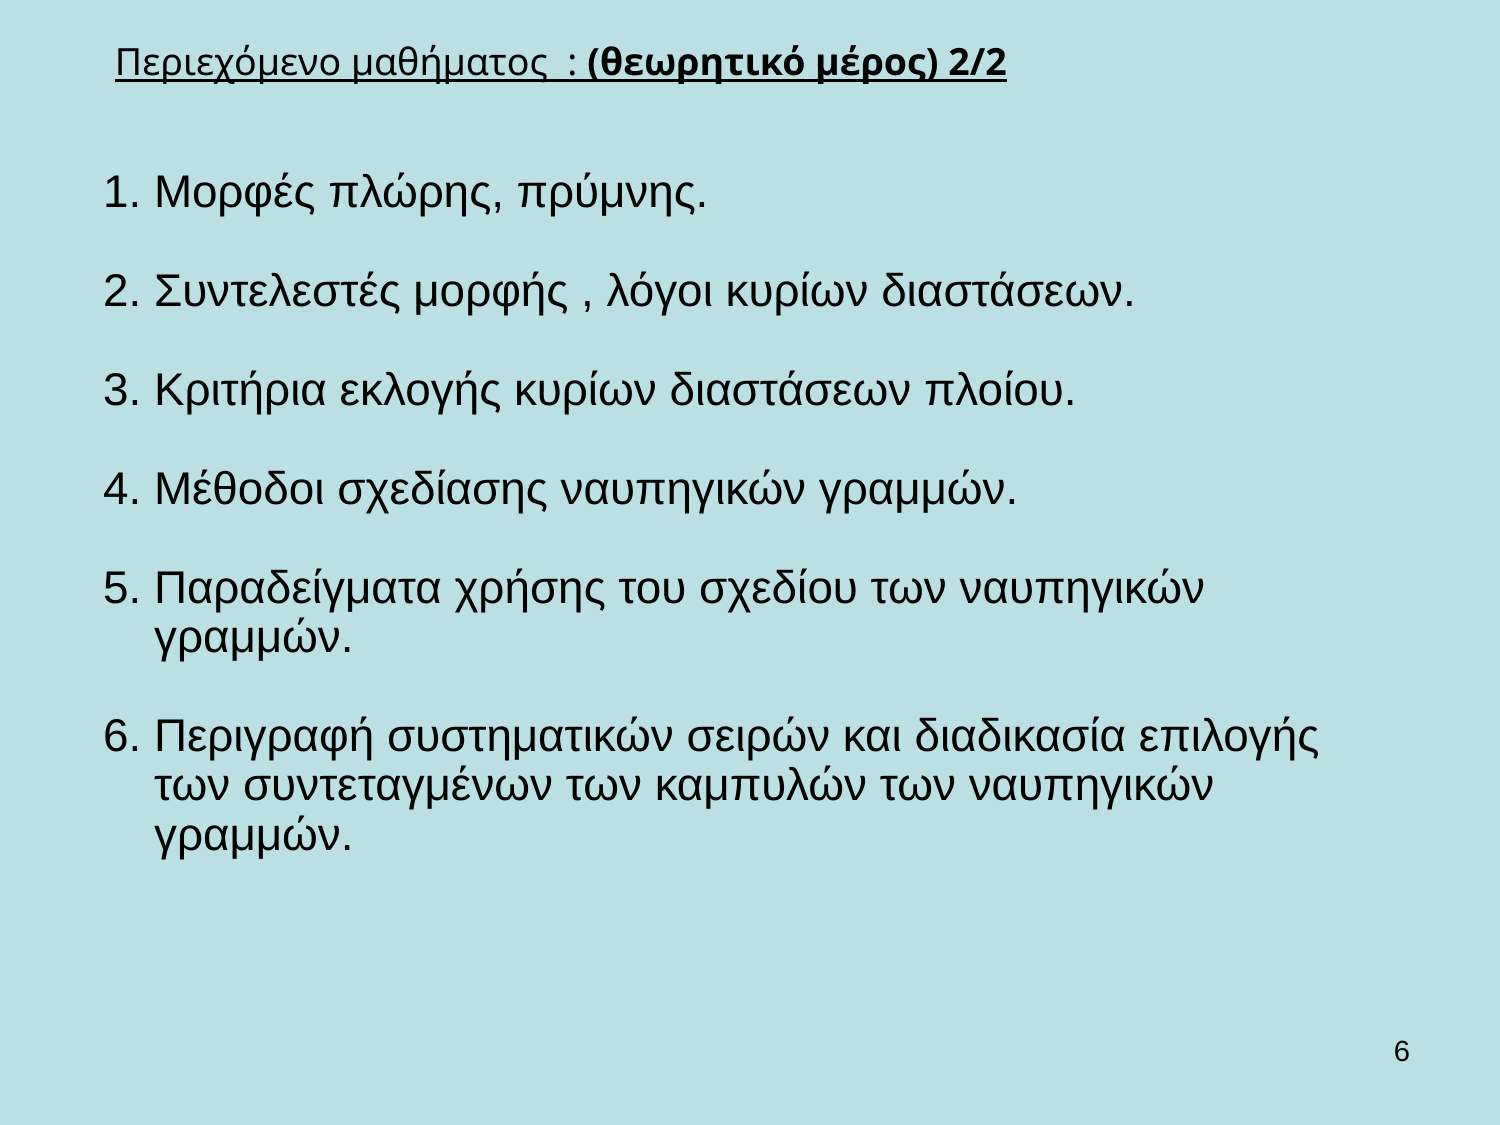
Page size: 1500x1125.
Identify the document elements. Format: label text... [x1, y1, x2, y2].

text_box Περιεχόμενο μαθήματος : (θεωρητικό μέρος) 2/2 [100, 30, 1282, 181]
slide_number 6 [1074, 1024, 1425, 1103]
text_box 1. Μορφές πλώρης, πρύμνης. 2. Συντελεστές μορφής , λόγοι κυρίων διαστάσεων. 3. Κριτήρια εκλογής κυρίων διαστάσεων πλοίου. 4. Μέθοδοι σχεδίασης ναυπηγικών γραμμών. 5. Παραδείγματα χρήσης του σχεδίου των ναυπηγικών γραμμών. 6. Περιγραφή συστηματικών σειρών και διαδικασία επιλογής των συντεταγμένων των καμπυλών των ναυπηγικών γραμμών. [88, 160, 1388, 868]
